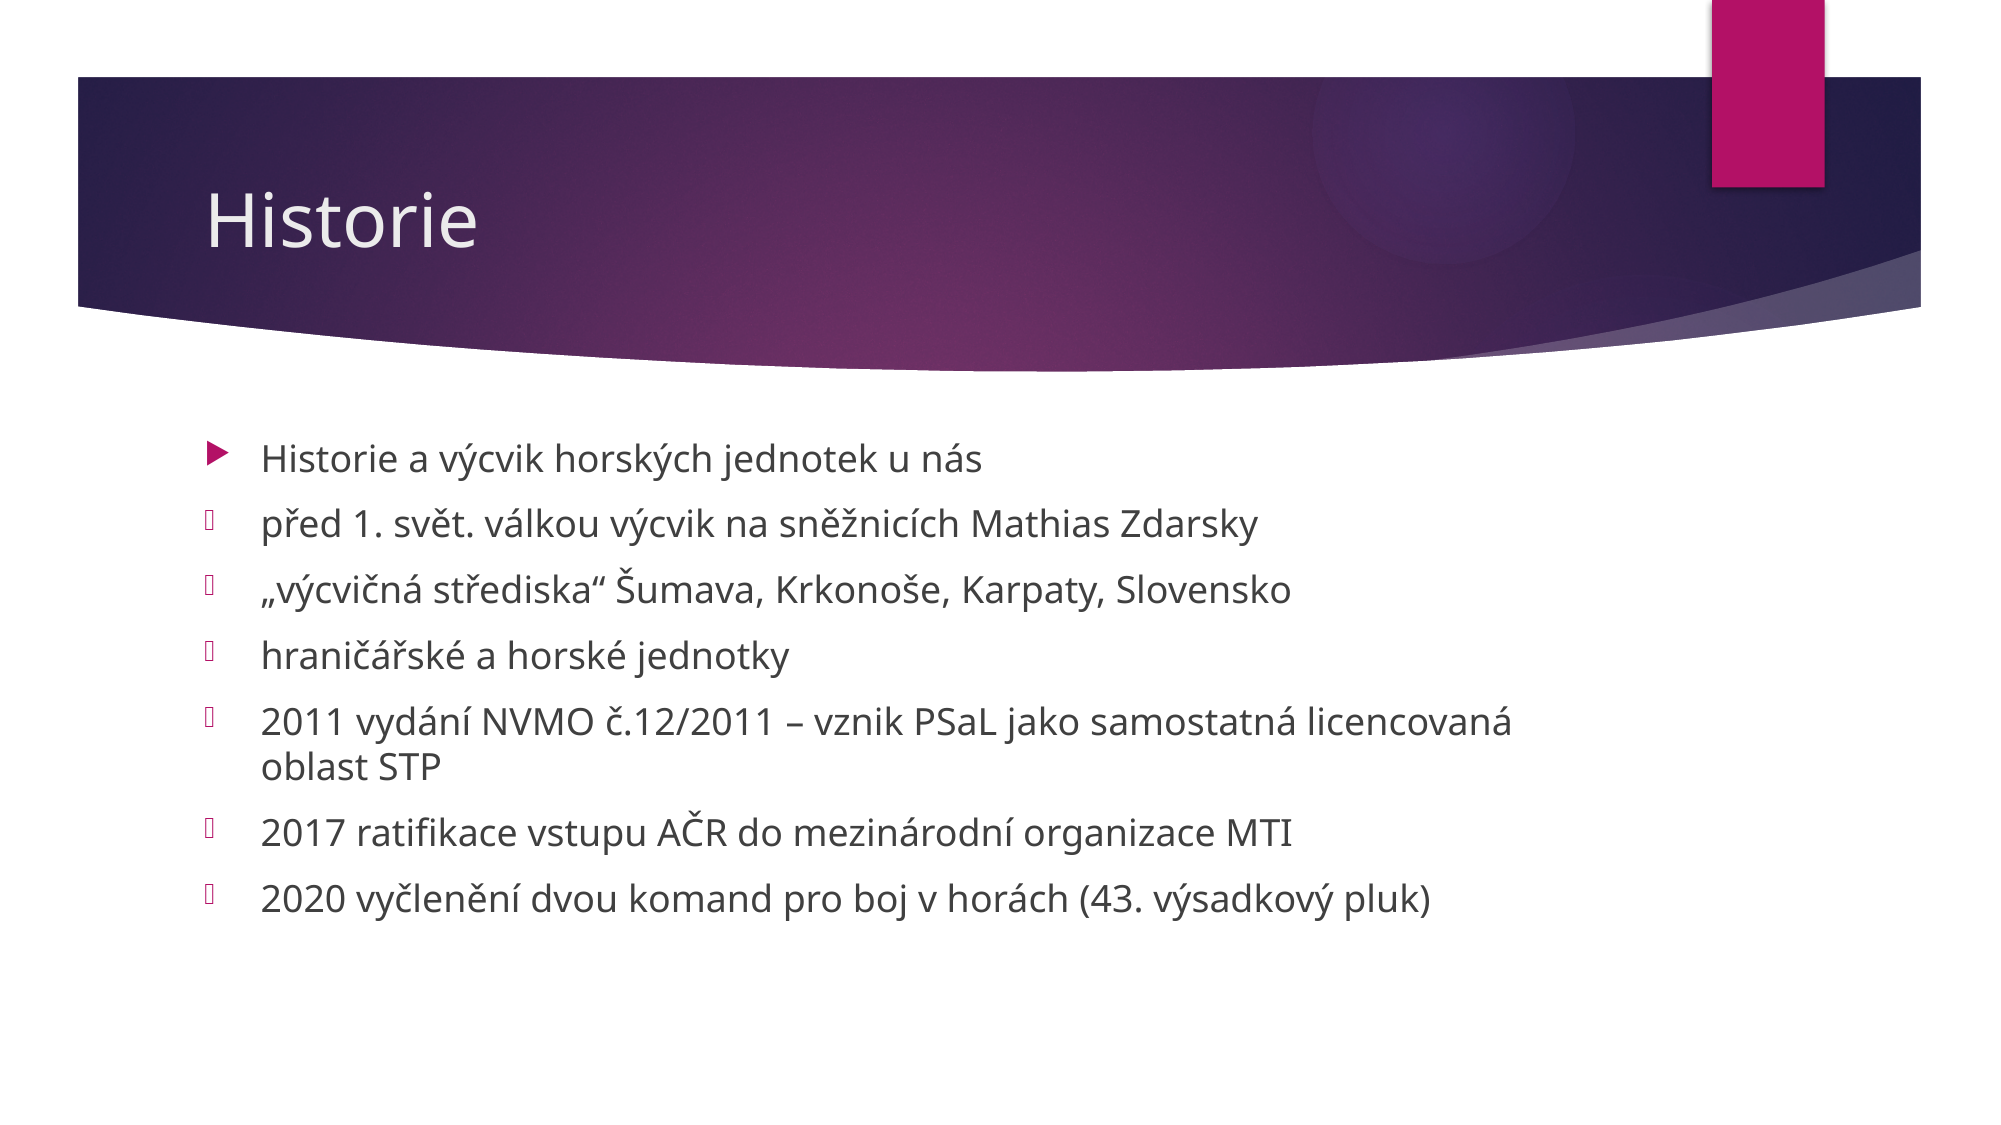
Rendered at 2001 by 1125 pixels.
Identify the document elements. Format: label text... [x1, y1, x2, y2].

title Historie [189, 159, 1627, 276]
list Historie a výcvik horských jednotek u nás před 1. svět. válkou výcvik na sněžnicích Mathias Zdarsky „výcvičná střediska“ Šumava, Krkonoše, Karpaty, Slovensko hraničářské a horské jednotky 2011 vydání NVMO č.12/2011 – vznik PSaL jako samostatná licencovaná oblast STP 2017 ratifikace vstupu AČR do mezinárodní organizace MTI 2020 vyčlenění dvou komand pro boj v horách (43. výsadkový pluk) [189, 427, 1638, 988]
